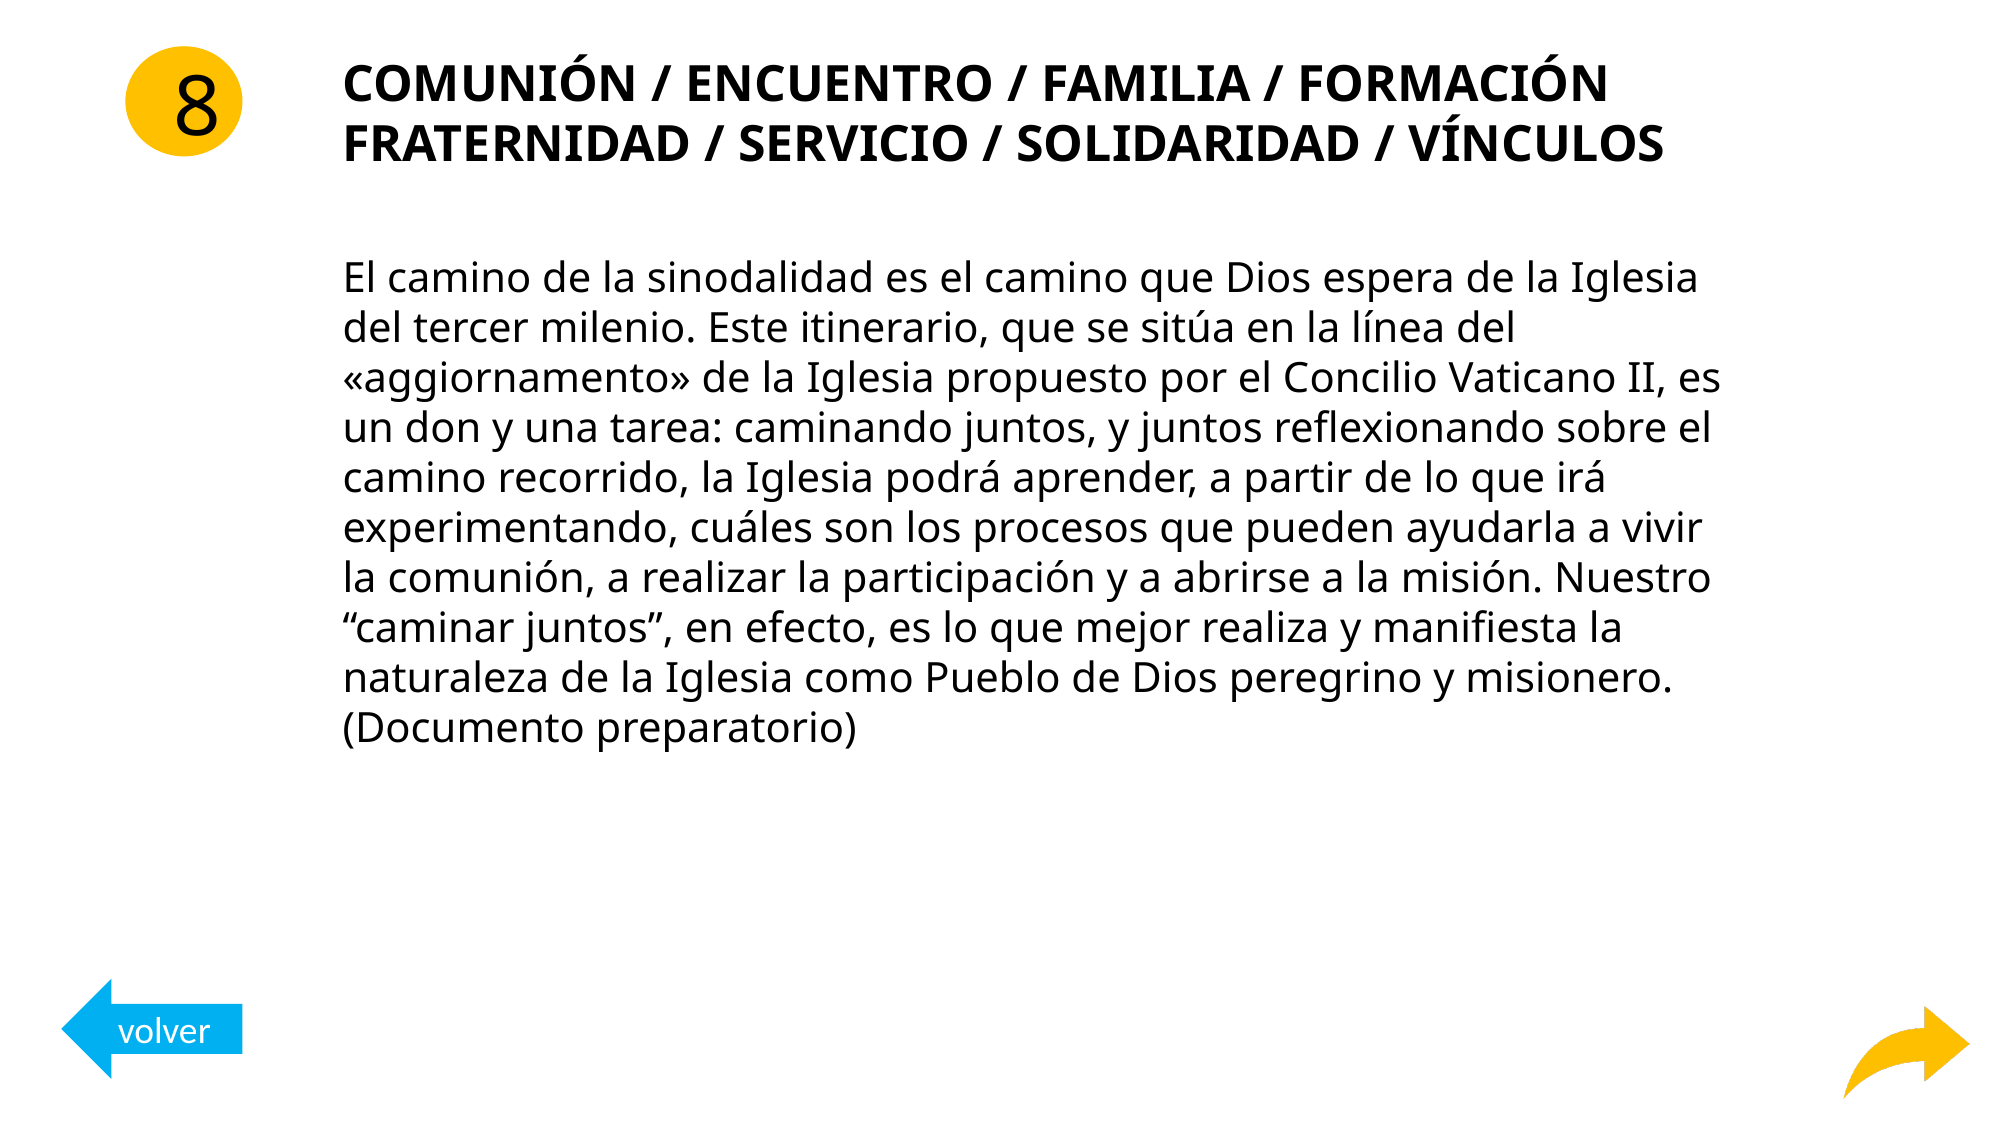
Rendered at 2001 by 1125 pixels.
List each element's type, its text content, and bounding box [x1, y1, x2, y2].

picture [1831, 976, 1982, 1125]
text_box [124, 50, 158, 152]
text_box 8 [158, 44, 235, 159]
text_box COMUNIÓN / ENCUENTRO / FAMILIA / FORMACIÓN FRATERNIDAD / SERVICIO / SOLIDARIDAD / VÍNCULOS [327, 44, 1832, 179]
text_box [235, 72, 244, 131]
text_box volver [59, 976, 244, 1082]
text_box El camino de la sinodalidad es el camino que Dios espera de la Iglesia del tercer milenio. Este itinerario, que se sitúa en la línea del «aggiornamento» de la Iglesia propuesto por el Concilio Vaticano II, es un don y una tarea: caminando juntos, y juntos reflexionando sobre el camino recorrido, la Iglesia podrá aprender, a partir de lo que irá experimentando, cuáles son los procesos que pueden ayudarla a vivir la comunión, a realizar la participación y a abrirse a la misión. Nuestro “caminar juntos”, en efecto, es lo que mejor realiza y manifiesta la naturaleza de la Iglesia como Pueblo de Dios peregrino y misionero. (Documento preparatorio) [327, 243, 1741, 809]
